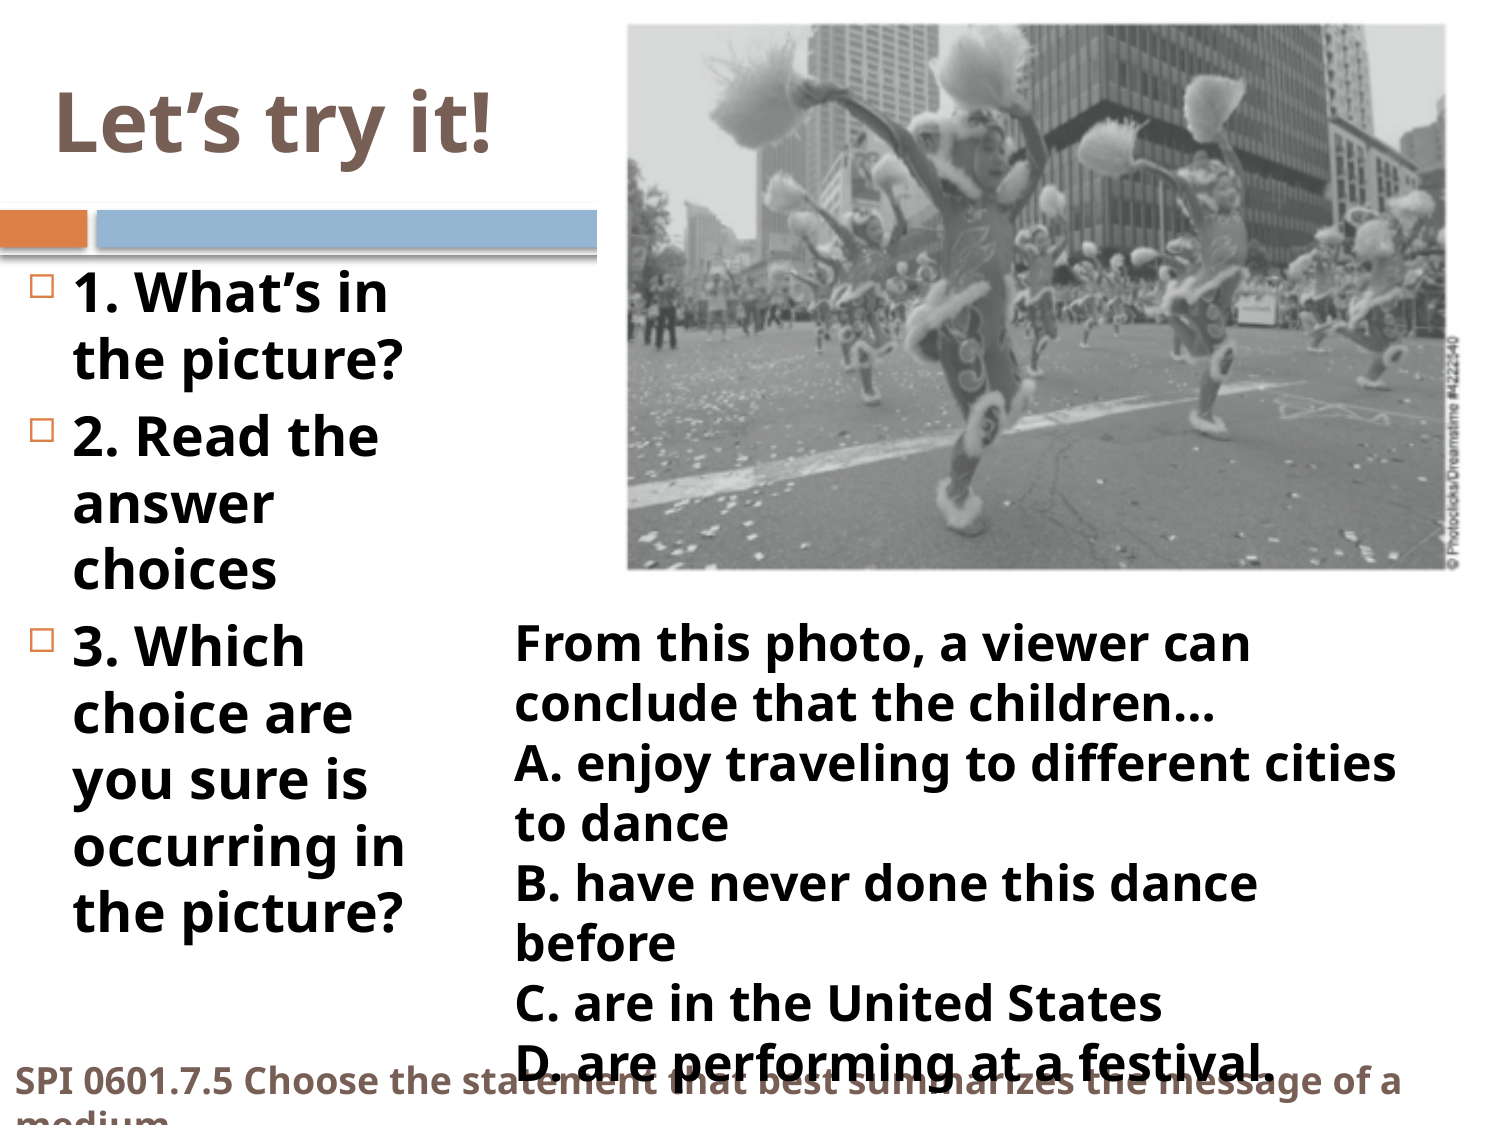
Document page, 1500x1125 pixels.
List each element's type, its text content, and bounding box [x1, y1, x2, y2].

title Let’s try it! [37, 37, 591, 200]
text_box SPI 0601.7.5 Choose the statement that best summarizes the message of a medium. [0, 1049, 1500, 1125]
list 1. What’s in the picture? 2. Read the answer choices 3. Which choice are you sure is occurring in the picture? [12, 249, 425, 1049]
text_box From this photo, a viewer can conclude that the children… A. enjoy traveling to different cities to dance B. have never done this dance before C. are in the United States D. are performing at a festival. [500, 604, 1438, 1099]
picture [597, 0, 1500, 605]
